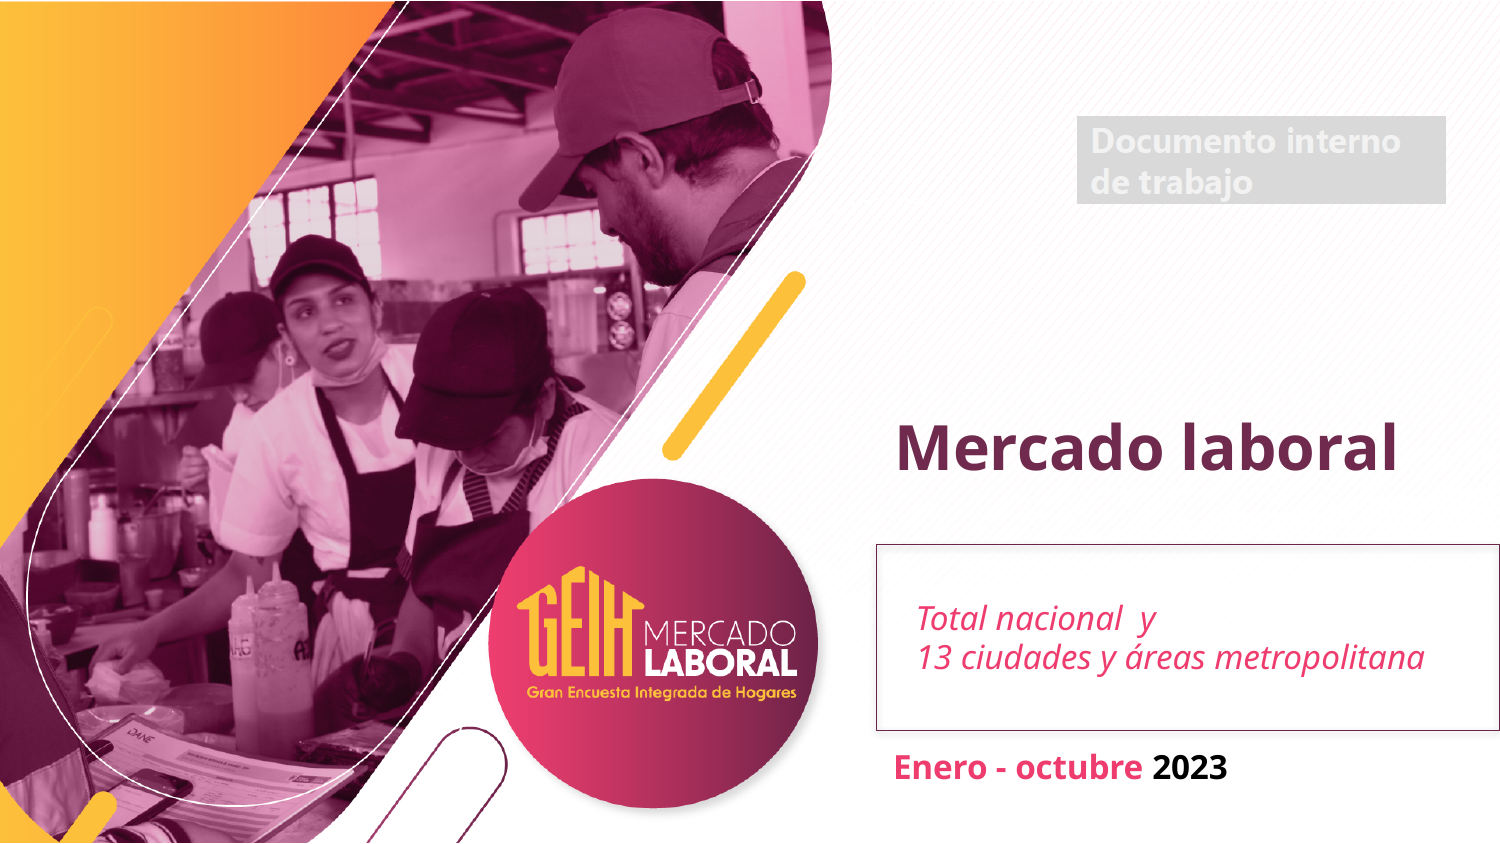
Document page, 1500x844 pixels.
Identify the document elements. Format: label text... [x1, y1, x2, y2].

text_box [876, 544, 1500, 731]
text_box Enero - octubre 2023 [890, 749, 1355, 788]
text_box Total nacional y 13 ciudades y áreas metropolitana [900, 589, 1500, 685]
picture [0, 1, 1500, 843]
text_box Mercado laboral [737, 405, 1500, 483]
